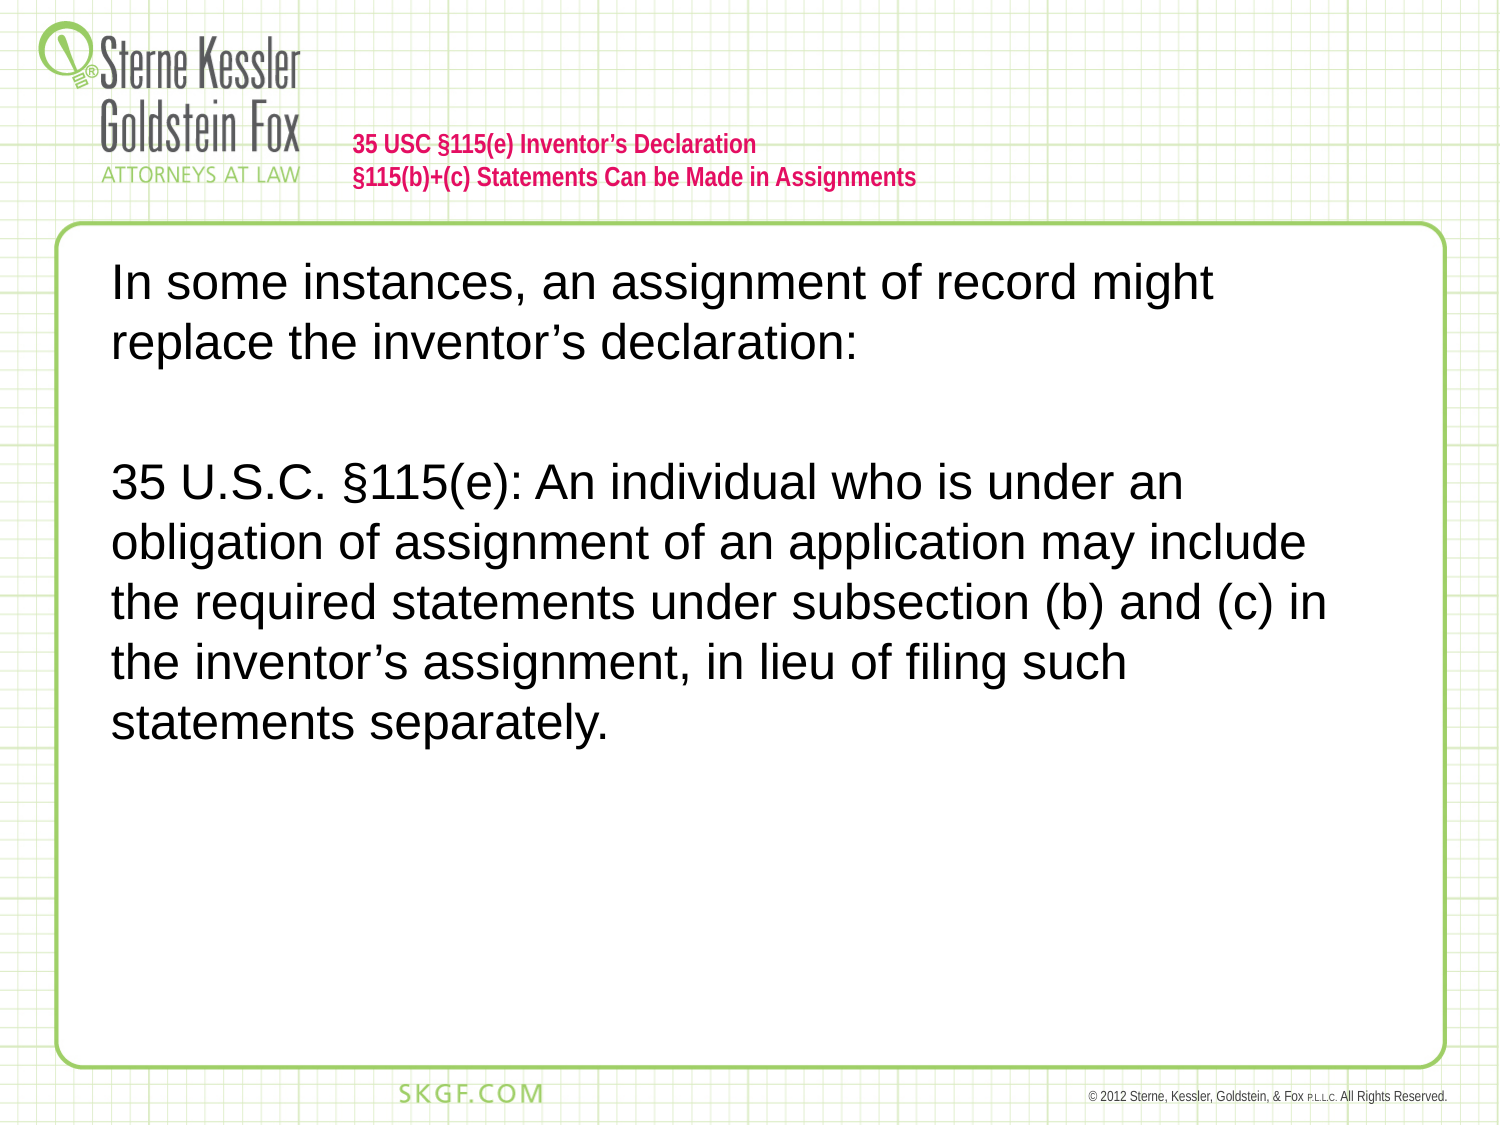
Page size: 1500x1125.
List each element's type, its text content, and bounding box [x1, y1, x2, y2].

picture [0, 0, 1500, 1125]
title 35 USC §115(e) Inventor’s Declaration §115(b)+(c) Statements Can be Made in Assignments [337, 51, 1451, 226]
list In some instances, an assignment of record might replace the inventor’s declaration: 35 U.S.C. §115(e): An individual who is under an obligation of assignment of an application may include the required statements under subsection (b) and (c) in the inventor’s assignment, in lieu of filing such statements separately. [95, 241, 1397, 1067]
